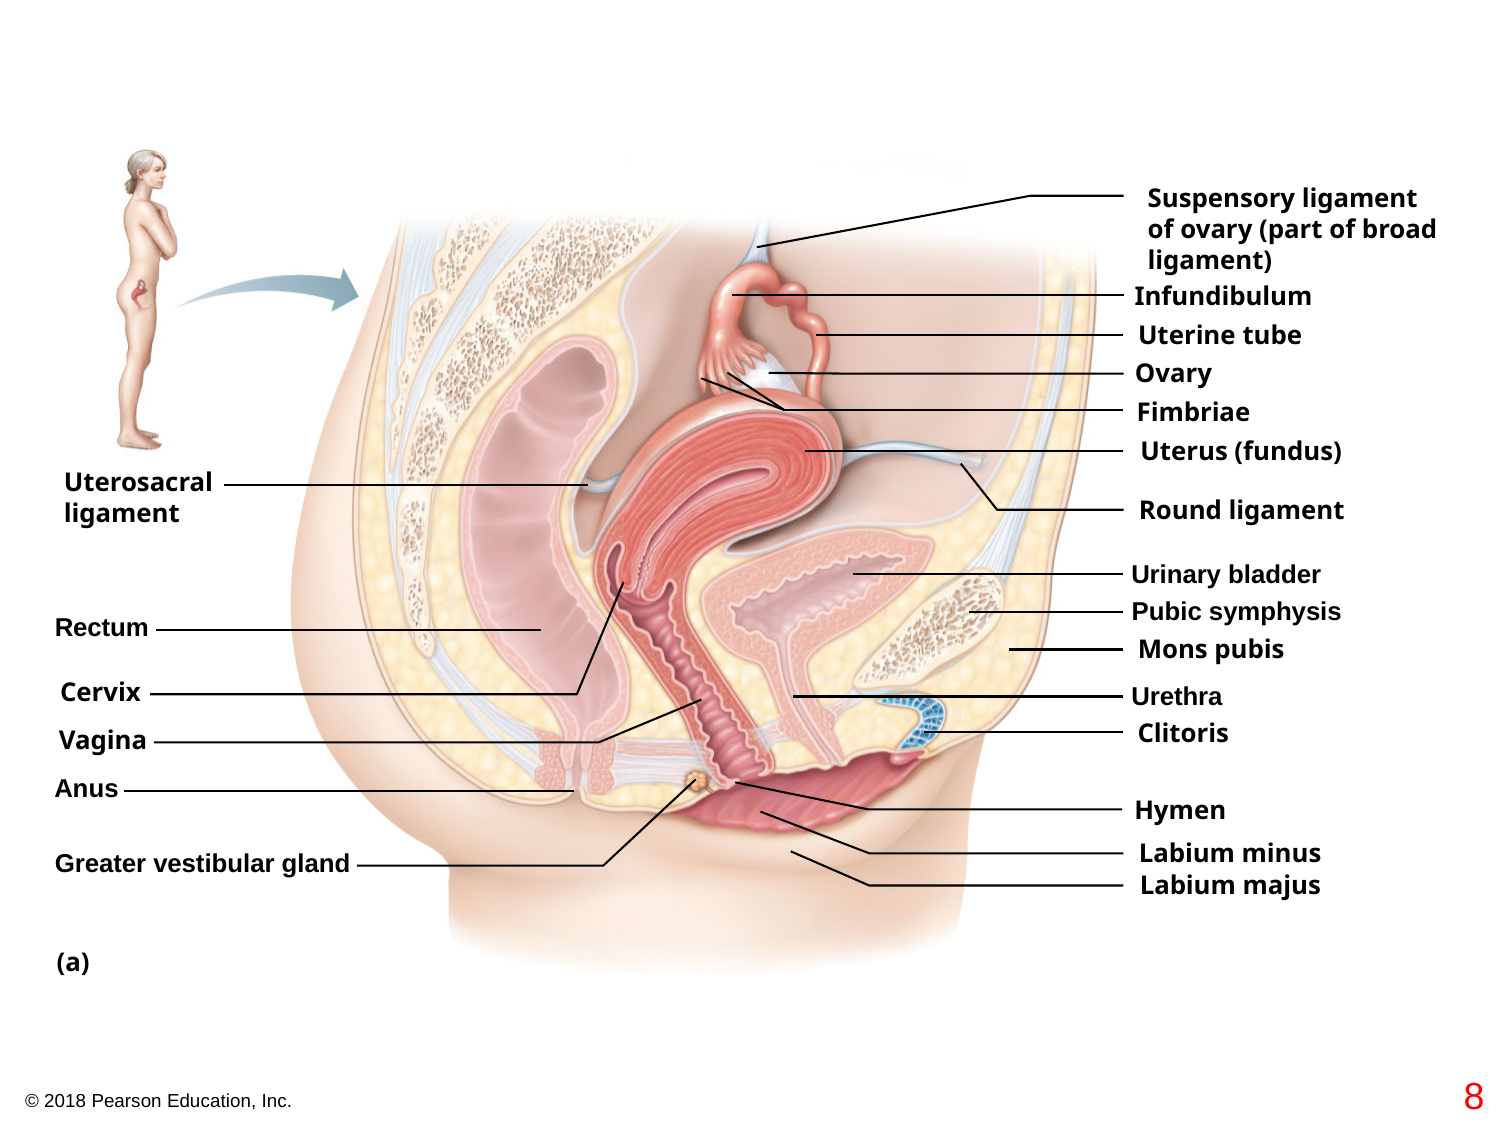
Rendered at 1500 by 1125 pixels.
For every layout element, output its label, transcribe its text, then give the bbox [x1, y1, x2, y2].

slide_number 8 [1149, 1064, 1500, 1125]
picture [48, 143, 1452, 982]
text_box © 2018 Pearson Education, Inc. [10, 1074, 517, 1125]
